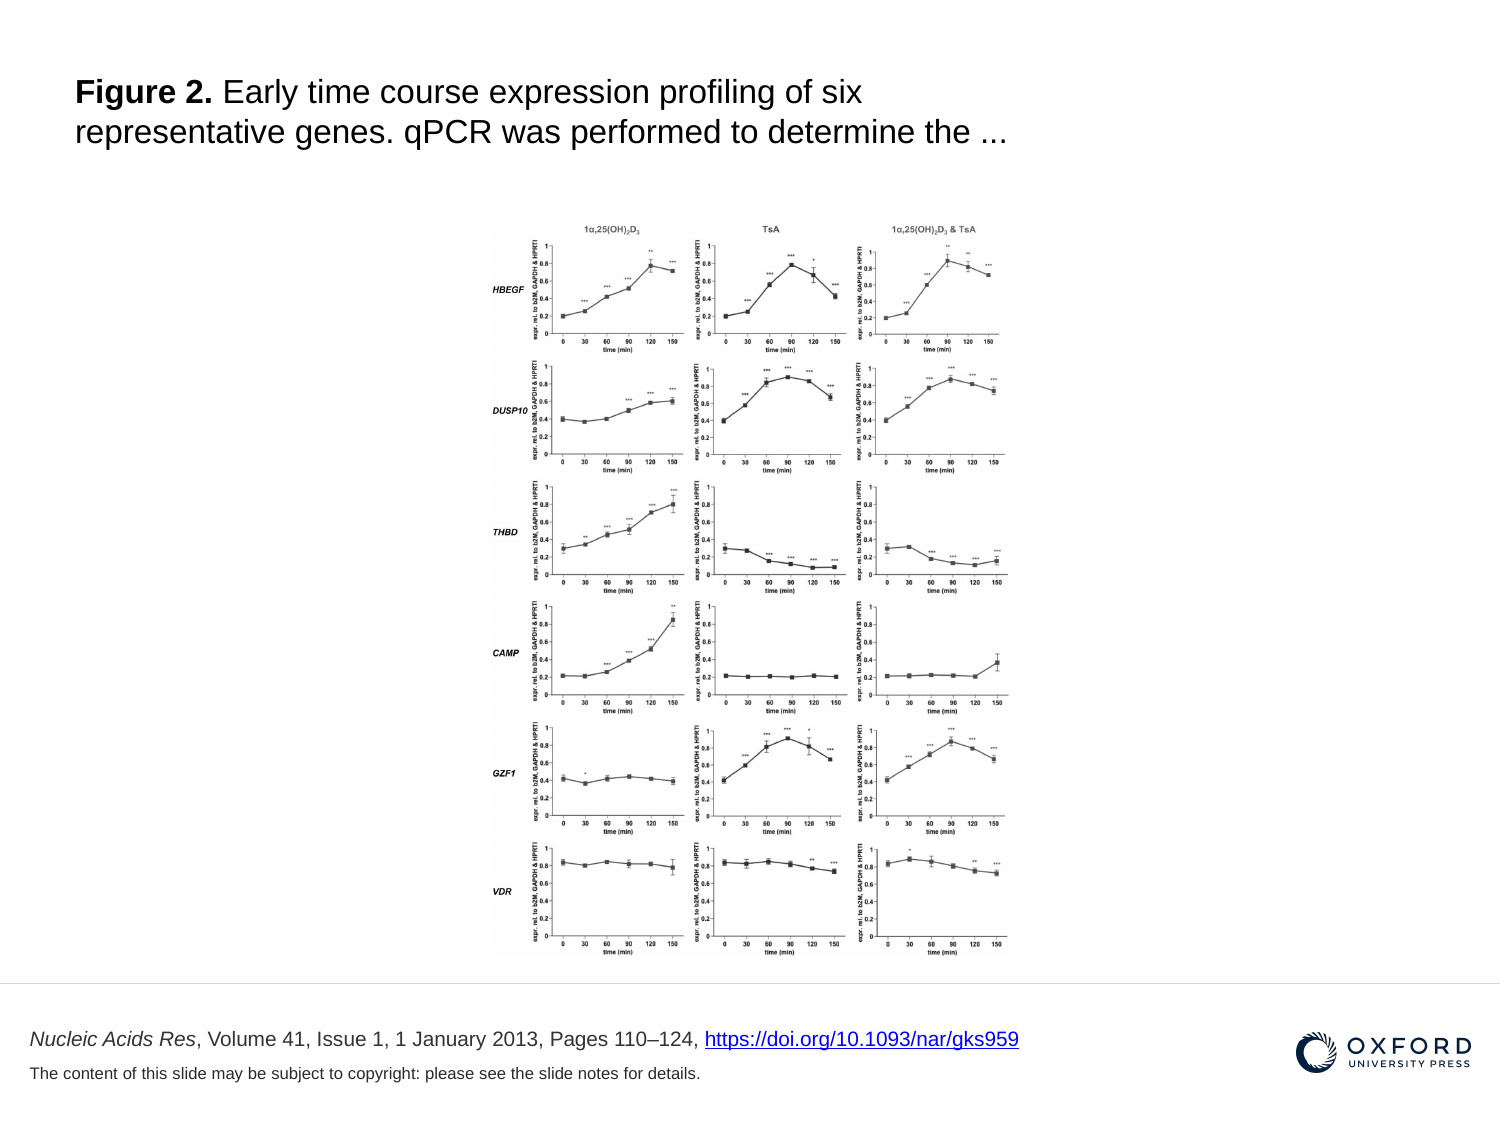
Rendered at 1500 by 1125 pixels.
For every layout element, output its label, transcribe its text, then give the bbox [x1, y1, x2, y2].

title Figure 2. Early time course expression profiling of six representative genes. qPCR was performed to determine the ... [75, 69, 1078, 171]
picture [491, 224, 1010, 957]
picture [1296, 1032, 1471, 1073]
footer Nucleic Acids Res, Volume 41, Issue 1, 1 January 2013, Pages 110–124, https://doi.org/10.1093/nar/gks959 The content of this slide may be subject to copyright: please see the slide notes for details. [0, 983, 1260, 1125]
